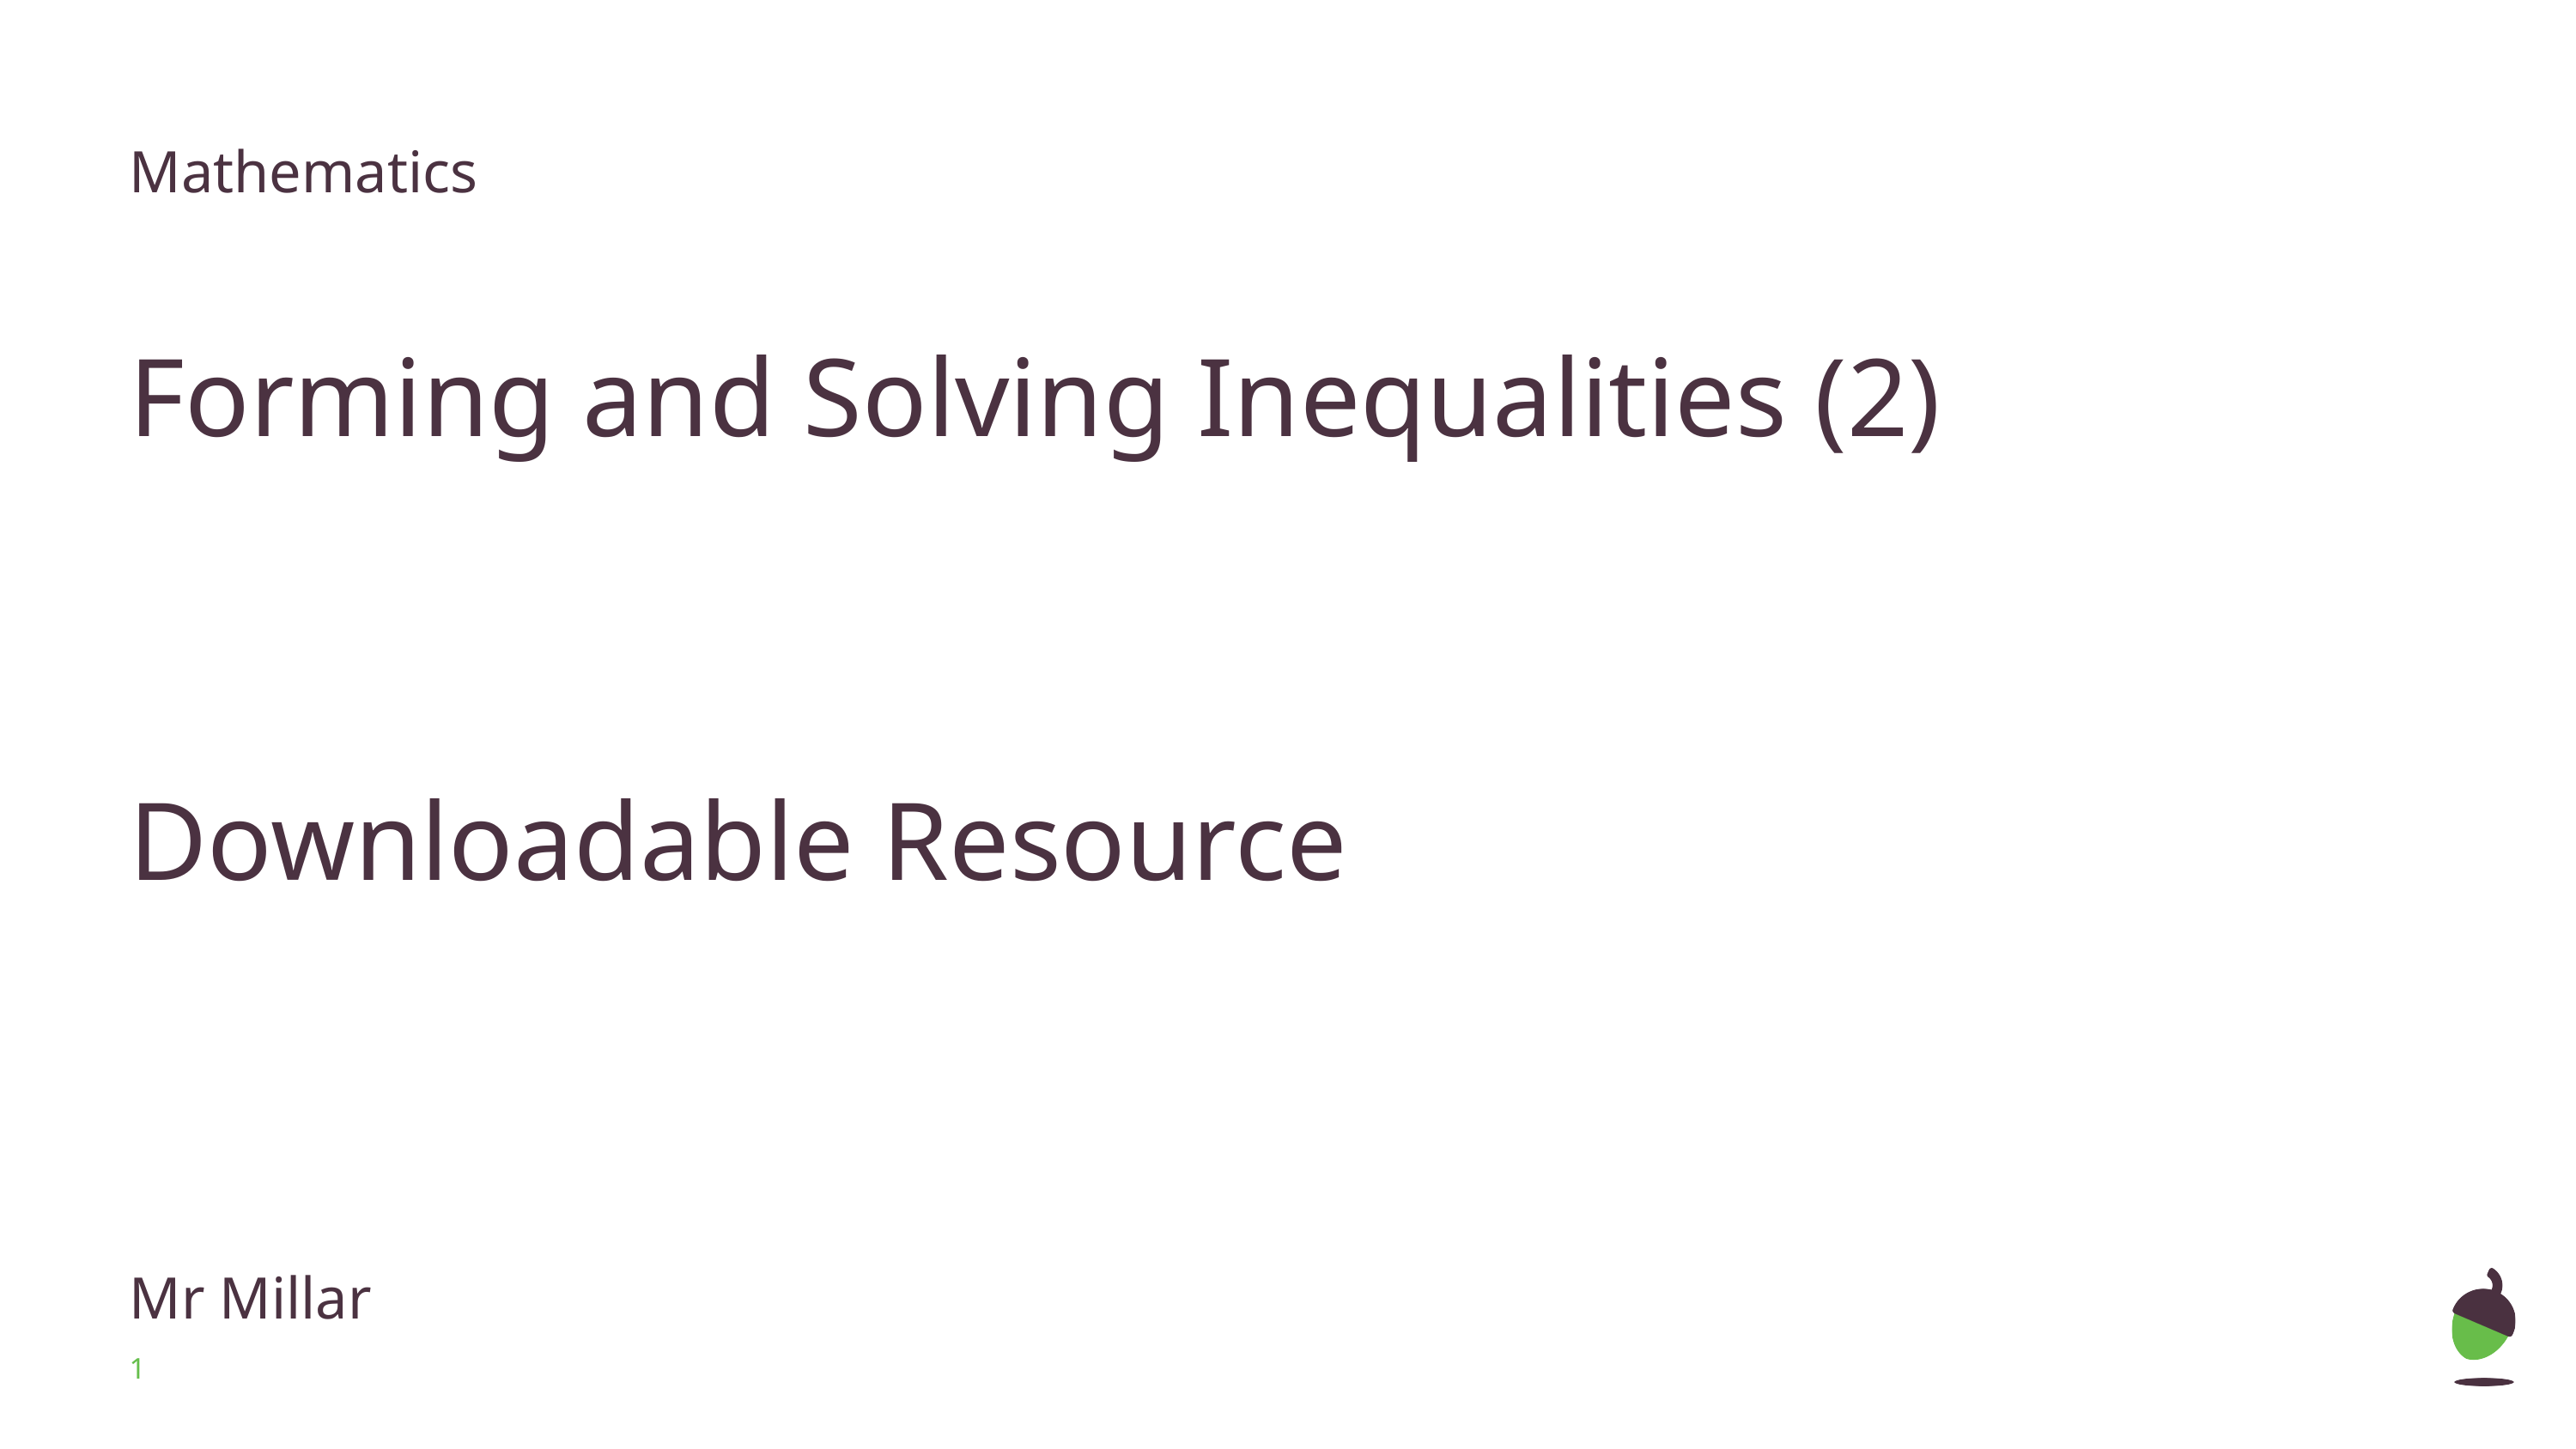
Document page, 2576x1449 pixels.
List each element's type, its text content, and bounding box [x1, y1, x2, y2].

slide_number ‹#› [129, 1349, 332, 1401]
subtitle Mathematics [129, 124, 2447, 349]
title Forming and Solving Inequalities (2) Downloadable Resource [129, 349, 2447, 834]
subtitle Mr Millar [129, 1155, 1242, 1331]
picture [2451, 1268, 2516, 1386]
